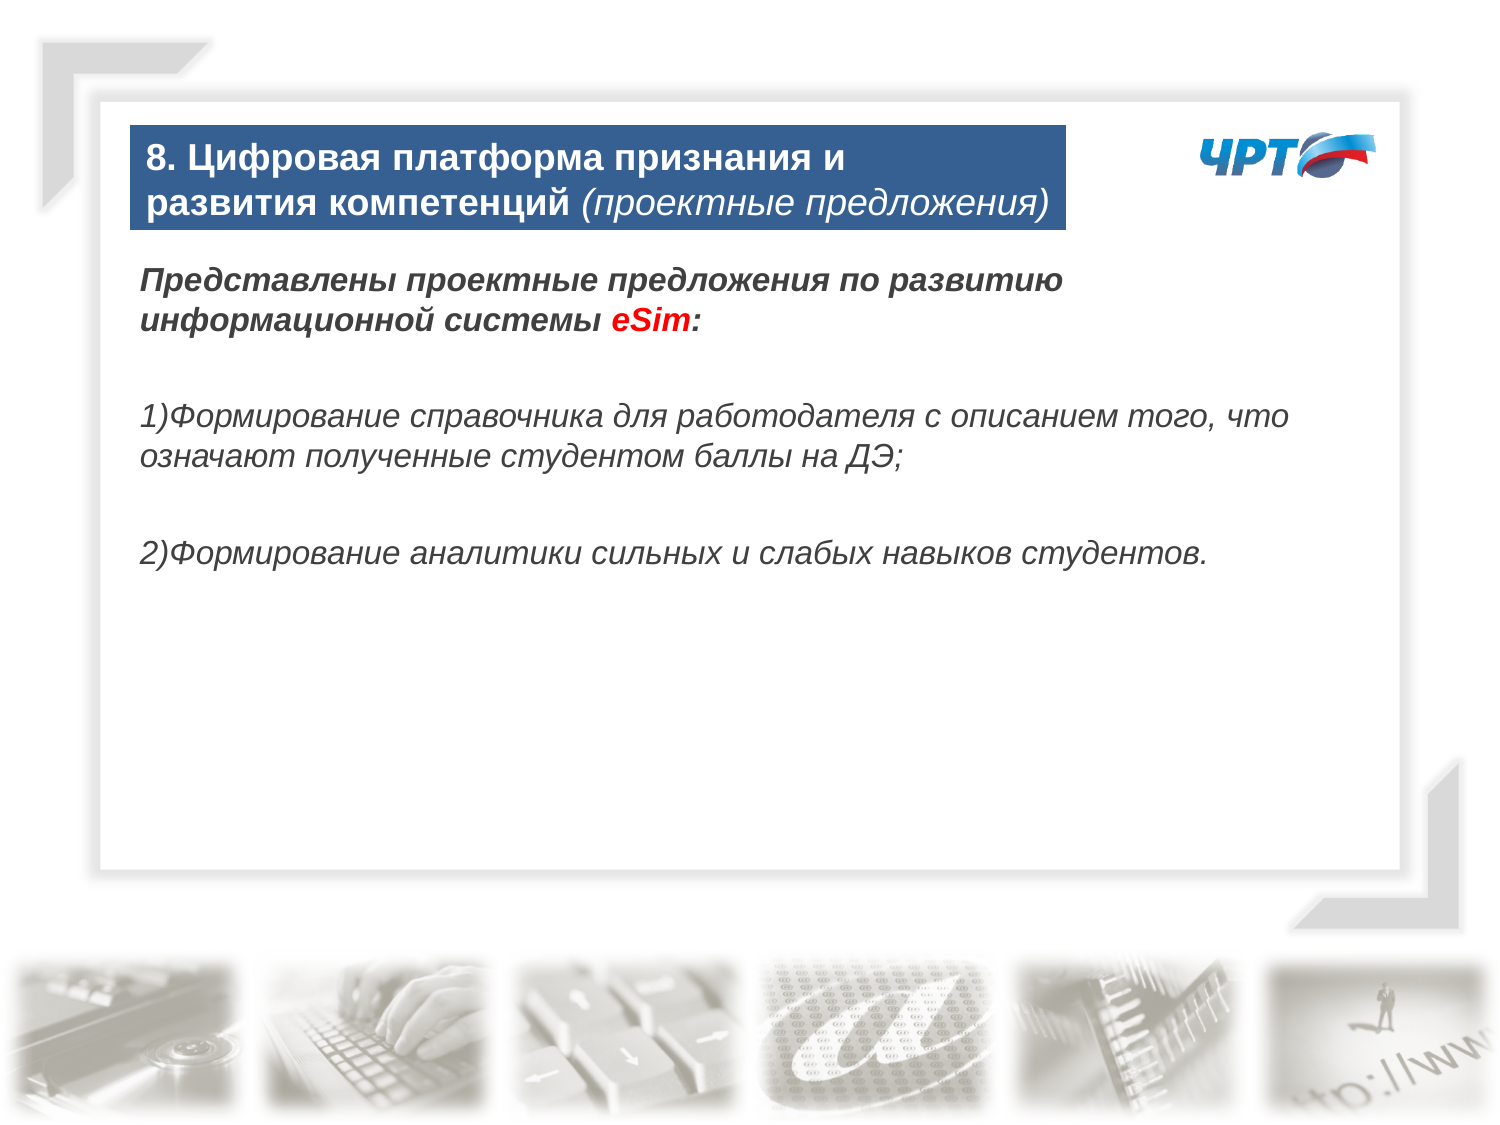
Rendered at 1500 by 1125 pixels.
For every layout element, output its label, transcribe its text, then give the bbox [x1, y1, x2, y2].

text_box 8. Цифровая платформа признания и развития компетенций (проектные предложения) [130, 125, 1066, 230]
text_box [1291, 761, 1461, 931]
text_box Представлены проектные предложения по развитию информационной системы eSim: 1)Формирование справочника для работодателя с описанием того, что означают полученные студентом баллы на ДЭ; 2)Формирование аналитики сильных и слабых навыков студентов. [125, 250, 1365, 579]
text_box [40, 40, 210, 210]
picture [1200, 132, 1377, 178]
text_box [0, 947, 1500, 1125]
text_box [98, 100, 1402, 872]
